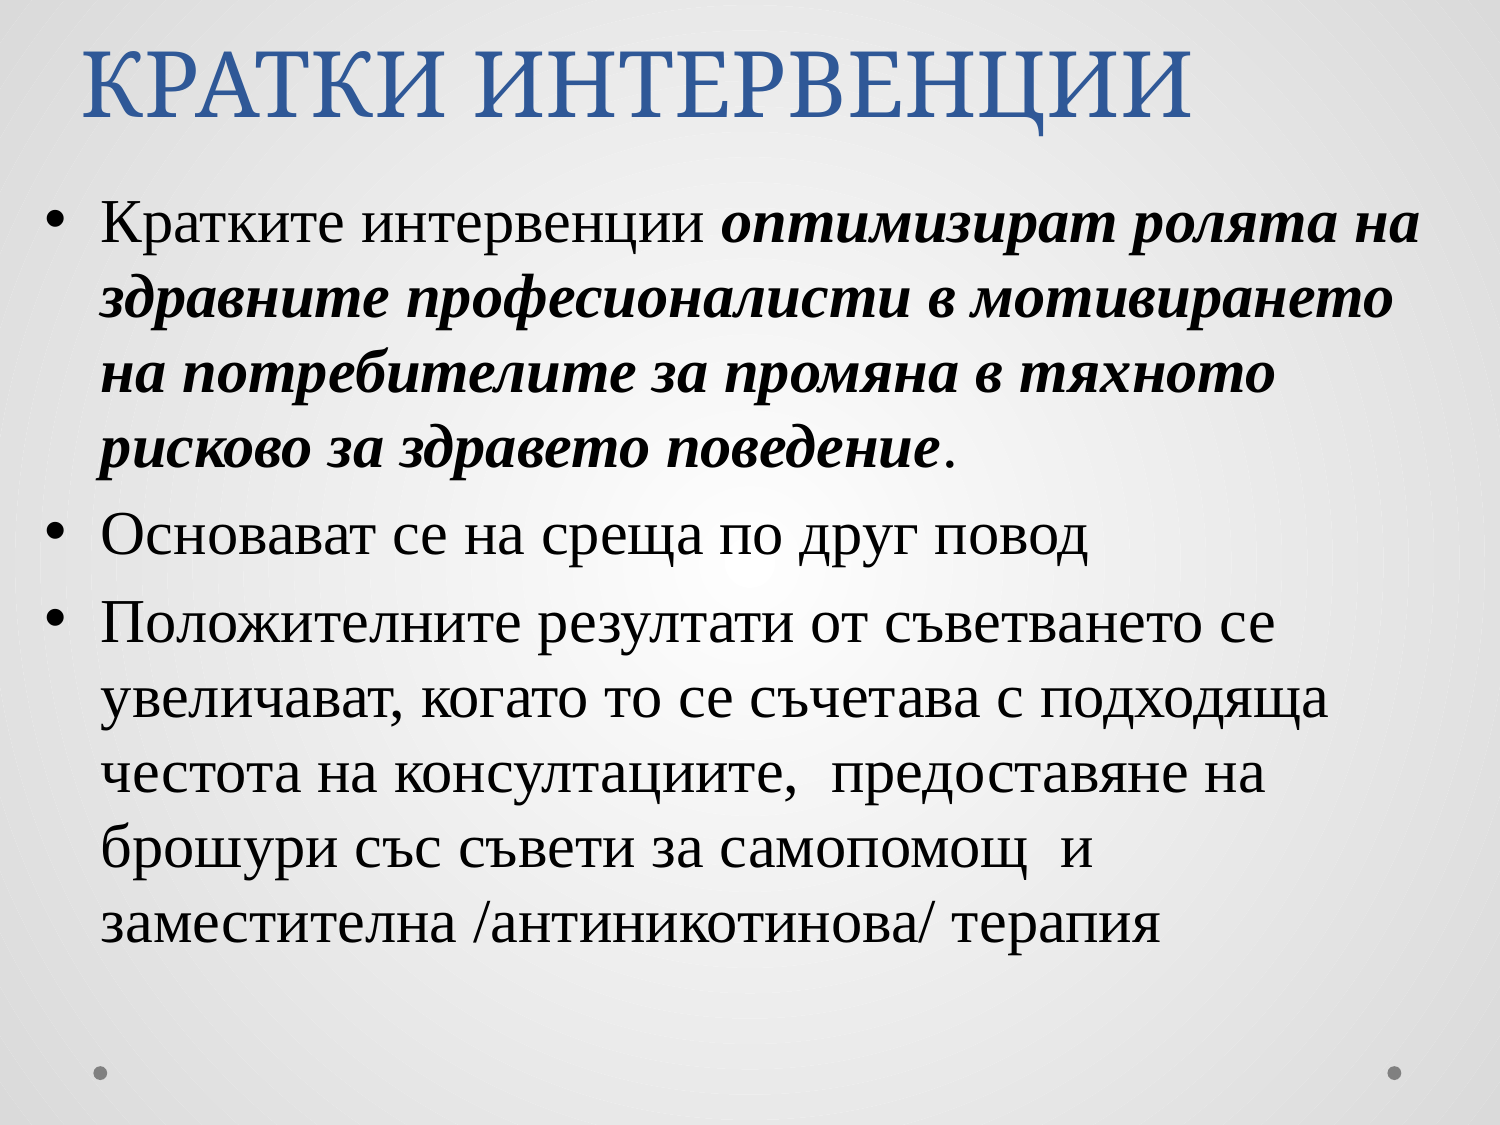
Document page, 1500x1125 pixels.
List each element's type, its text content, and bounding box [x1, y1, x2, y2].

list Кратките интервенции оптимизират ролята на здравните професионалисти в мотивирането на потребителите за промяна в тяхното рисково за здравето поведение. Основават се на среща по друг повод Положителните резултати от съветването се увеличават, когато то се съчетава с подходяща честота на консултациите, предоставяне на брошури със съвети за самопомощ и заместителна /антиникотинова/ терапия [29, 172, 1483, 1012]
title КРАТКИ ИНТЕРВЕНЦИИ [64, 1, 1415, 144]
